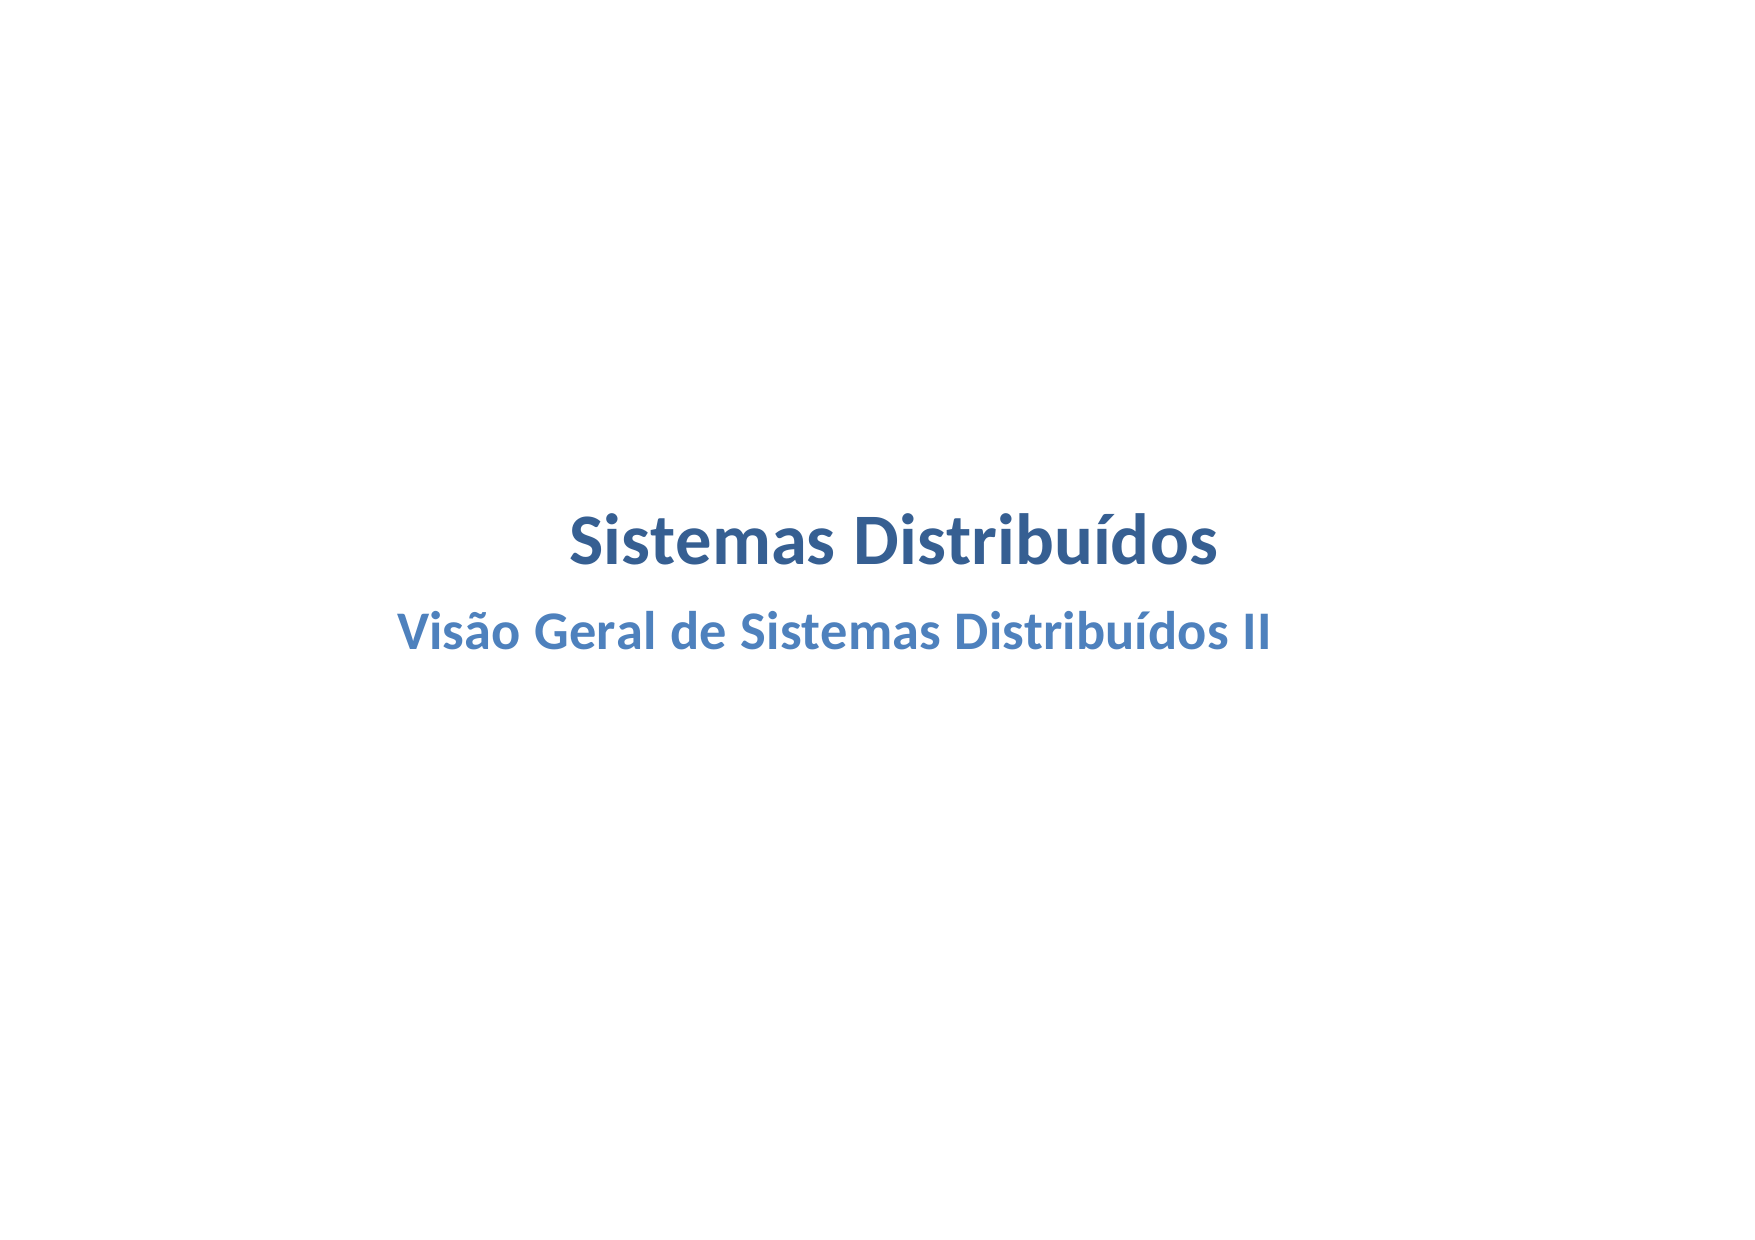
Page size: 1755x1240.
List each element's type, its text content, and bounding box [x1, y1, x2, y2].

text_box Sistemas Distribuídos Visão Geral de Sistemas Distribuídos II [396, 506, 1396, 670]
